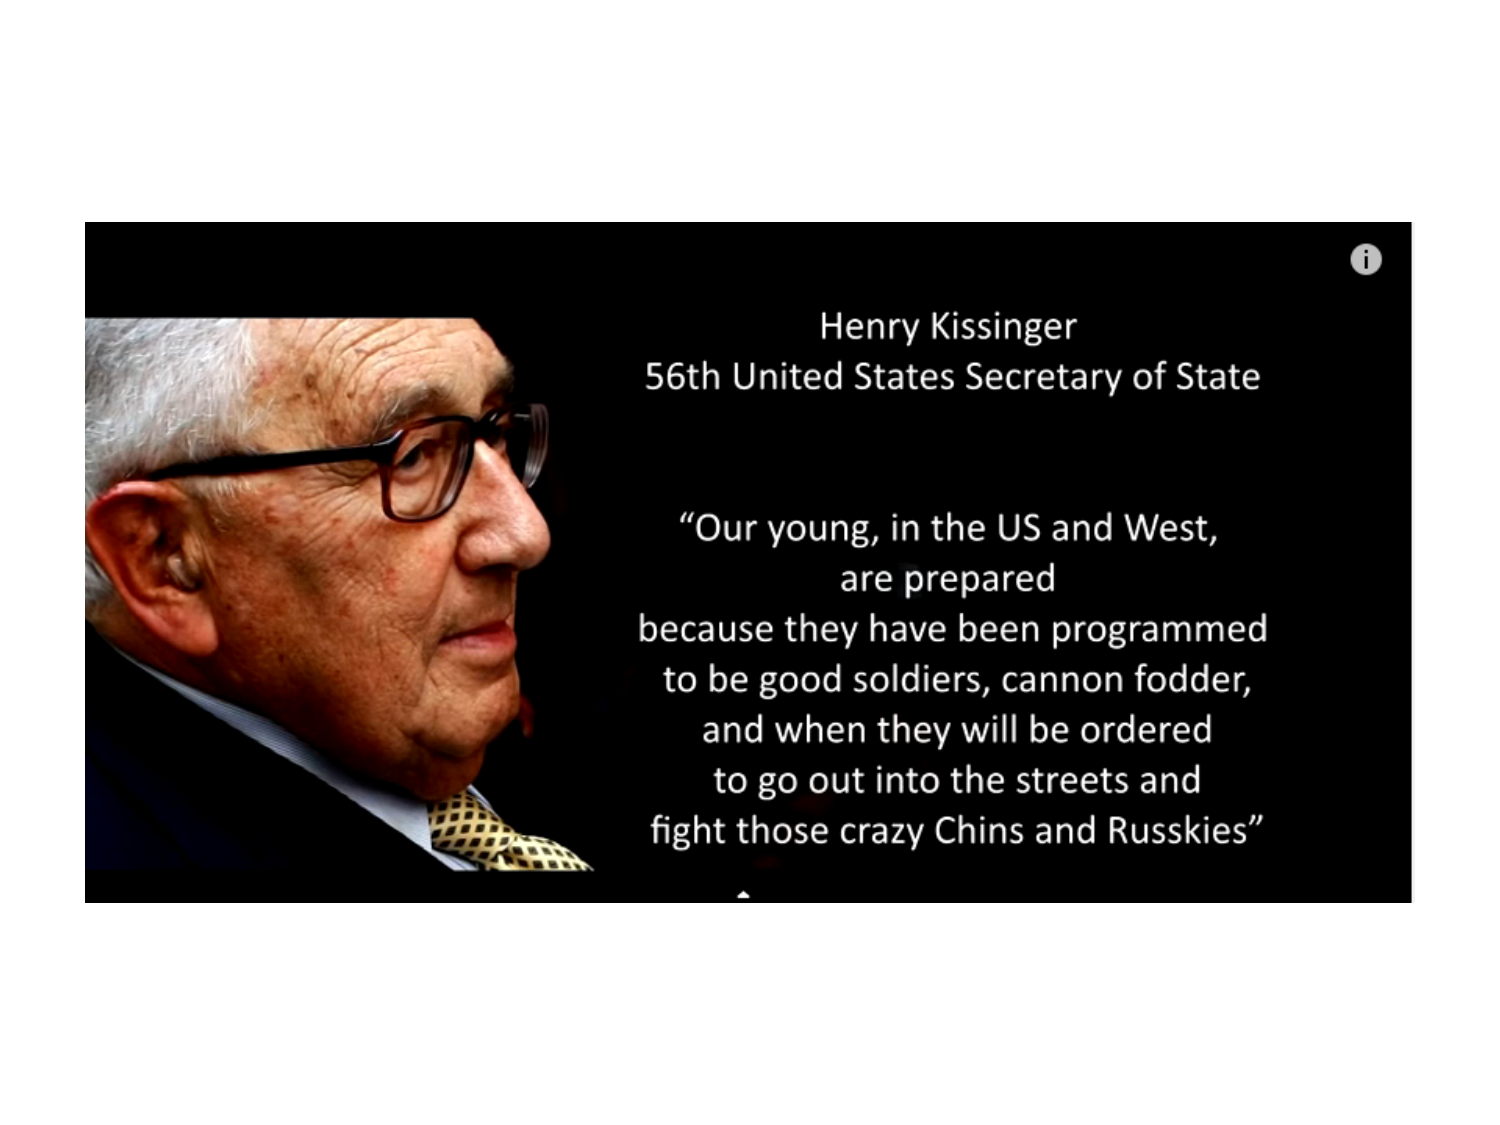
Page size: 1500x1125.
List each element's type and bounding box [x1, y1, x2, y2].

picture [84, 222, 1415, 903]
